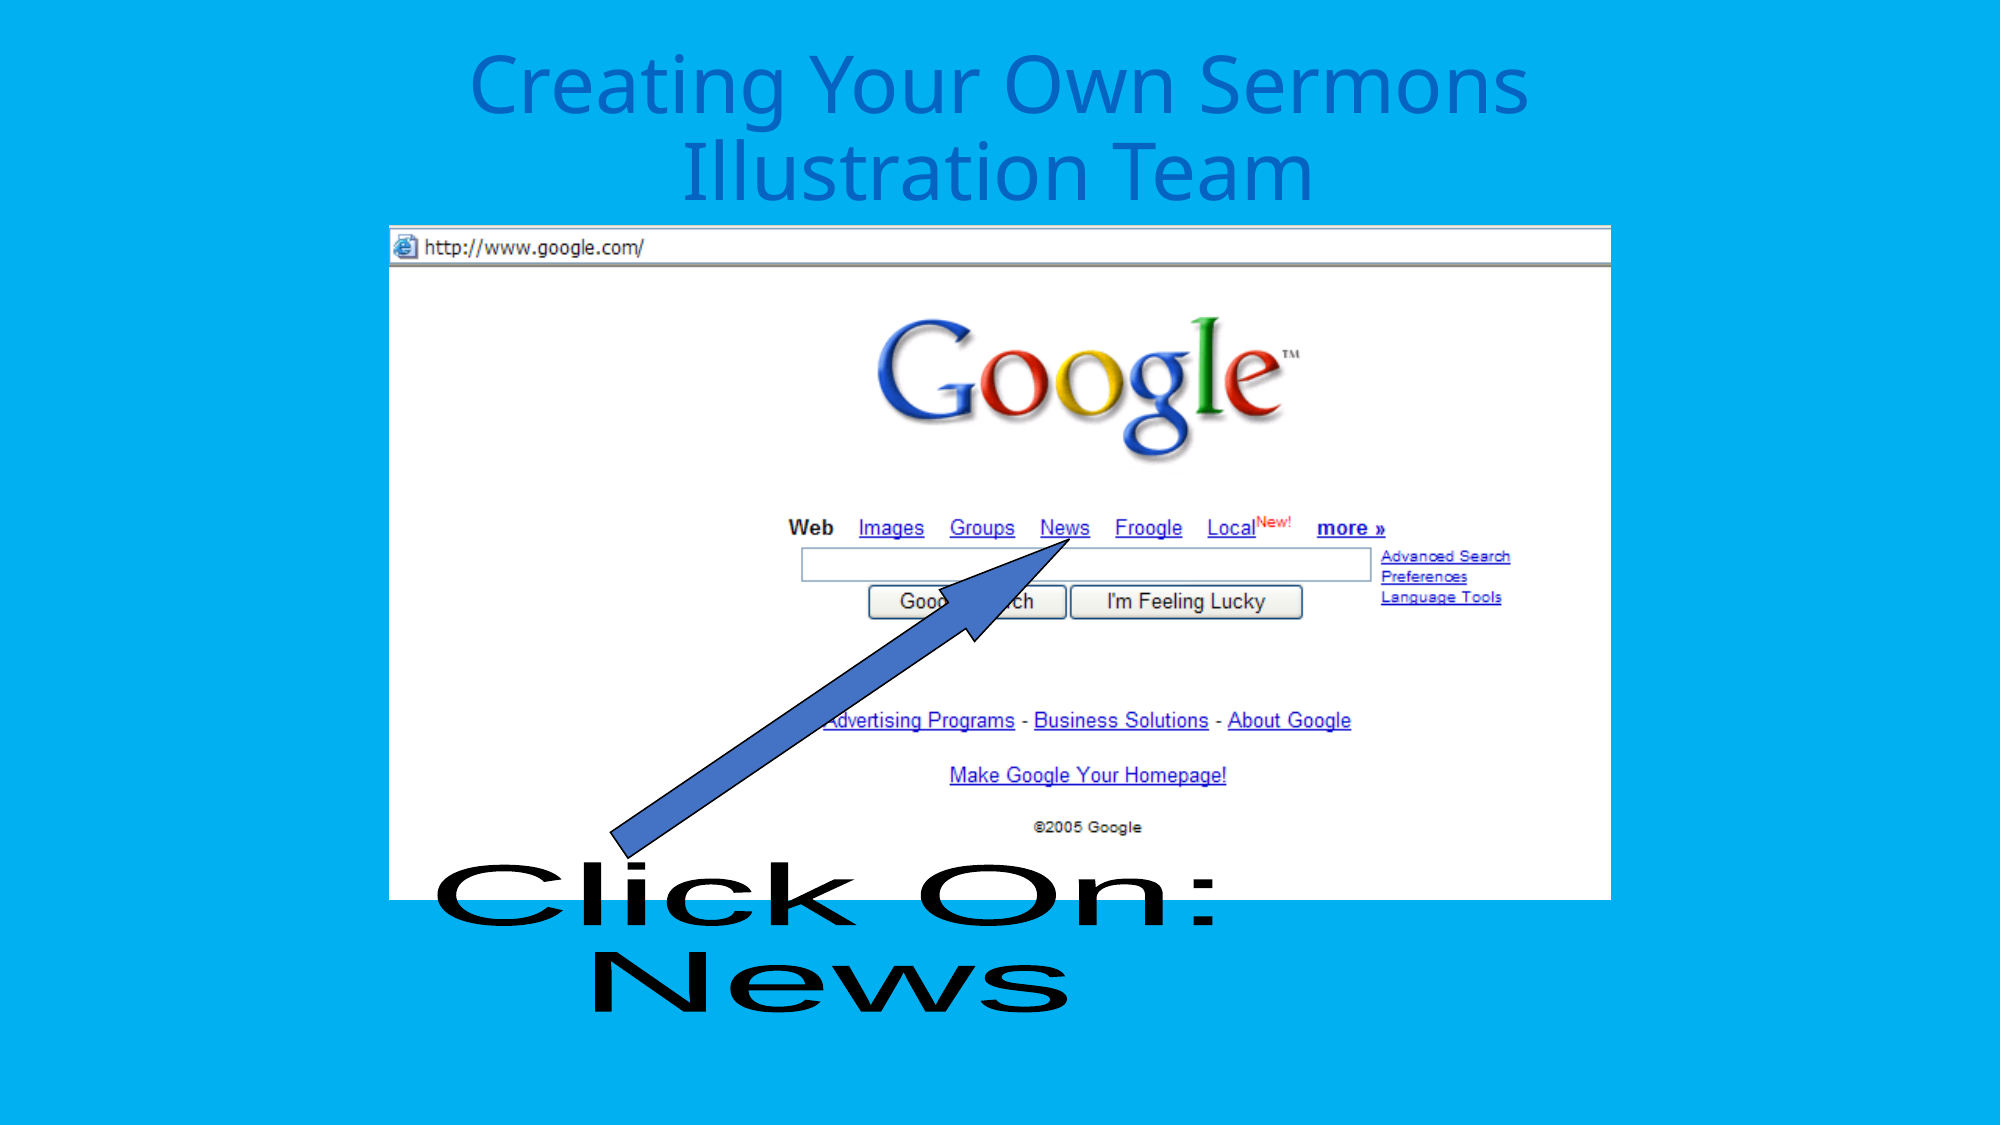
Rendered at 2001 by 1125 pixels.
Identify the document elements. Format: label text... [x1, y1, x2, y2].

picture [1195, 918, 1211, 924]
picture [835, 967, 973, 1010]
picture [390, 226, 1610, 925]
picture [984, 966, 1066, 1011]
title Creating Your Own Sermons Illustration Team [362, 37, 1638, 225]
picture [732, 966, 822, 1011]
picture [596, 953, 705, 1010]
